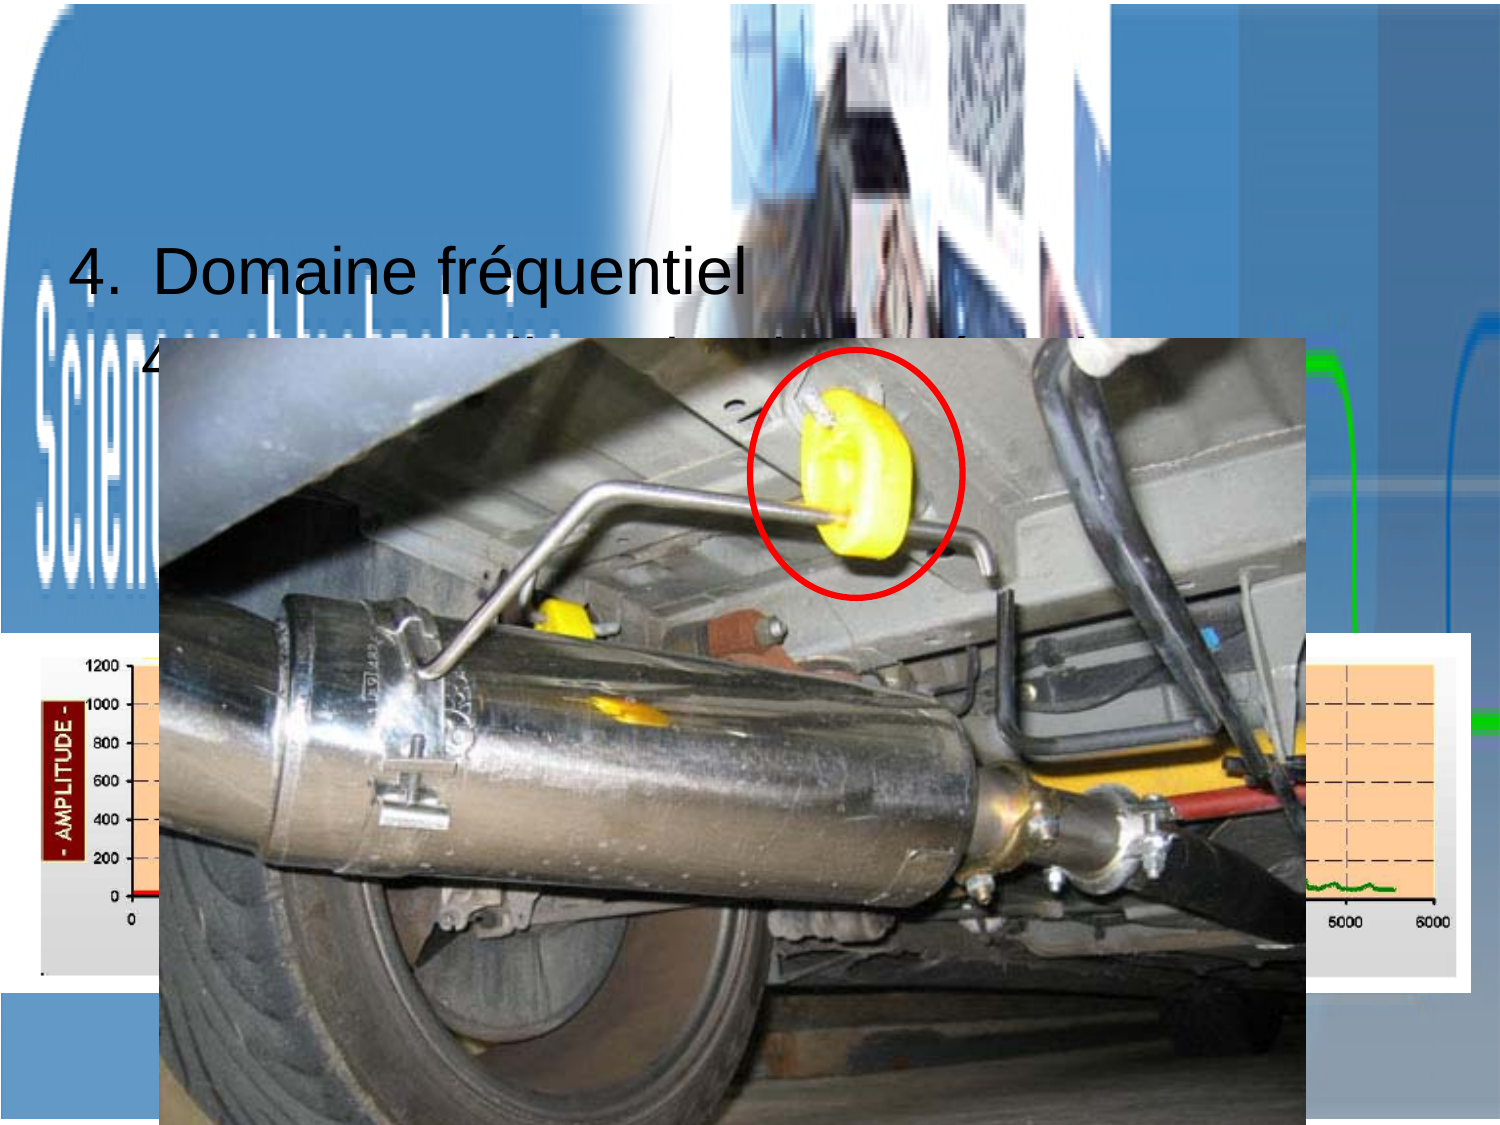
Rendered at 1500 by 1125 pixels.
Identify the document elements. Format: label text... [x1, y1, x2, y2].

list Domaine fréquentiel 4.3 Spectre vibratoire d’un mécanisme Atténuation des vibrations : => Dispositif anti-vibratoire : Silentbloc [53, 219, 1495, 988]
picture [0, 0, 1500, 1125]
